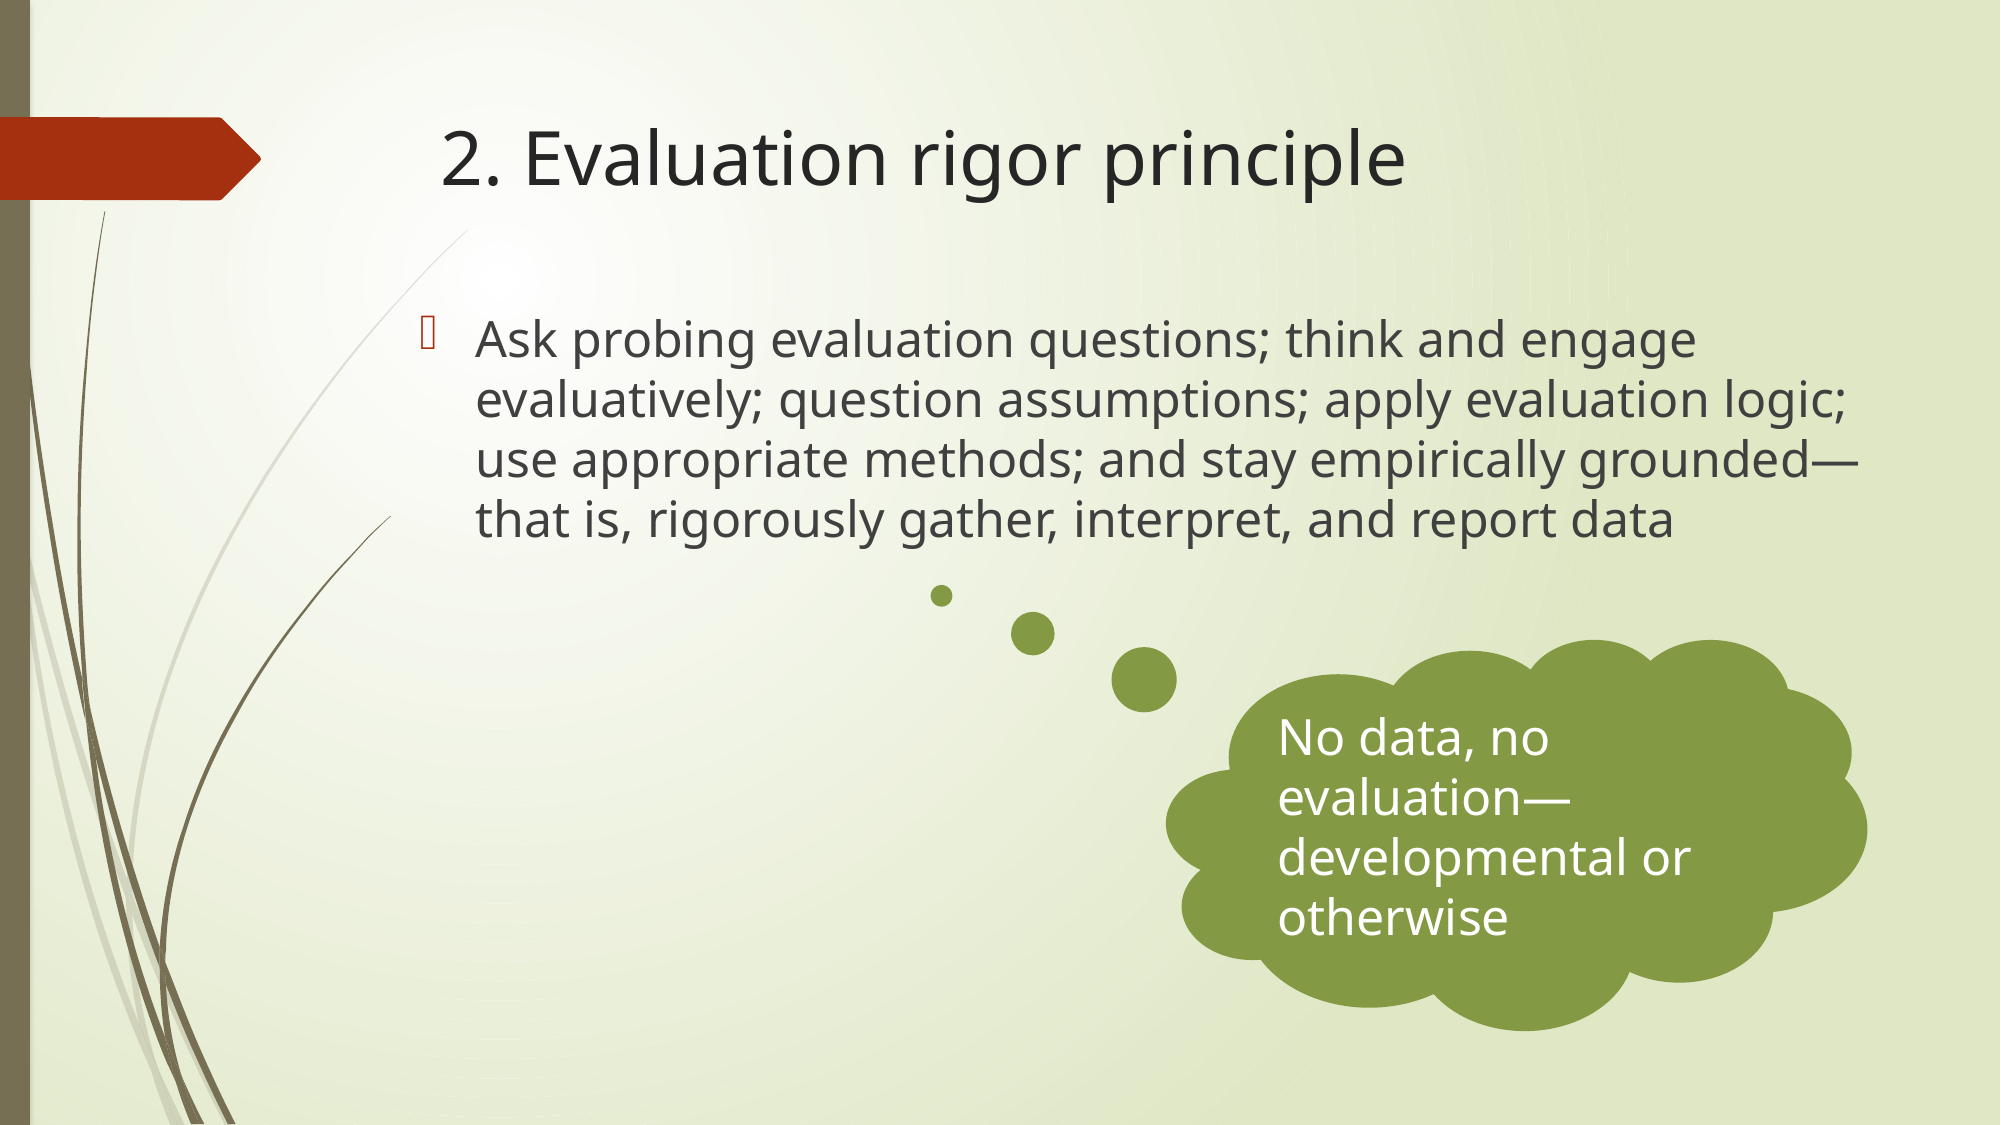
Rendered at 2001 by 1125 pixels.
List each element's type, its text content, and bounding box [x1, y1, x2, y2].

text_box [924, 488, 1075, 639]
list Ask probing evaluation questions; think and engage evaluatively; question assumptions; apply evaluation logic; use appropriate methods; and stay empirically grounded—that is, rigorously gather, interpret, and report data [404, 299, 1946, 920]
text_box No data, no evaluation—developmental or otherwise [1165, 639, 1868, 1032]
title 2. Evaluation rigor principle [425, 102, 1888, 299]
text_box No data, no evaluation—developmental or otherwise [1011, 611, 1055, 656]
text_box No data, no evaluation—developmental or otherwise [1111, 647, 1177, 713]
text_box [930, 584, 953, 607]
